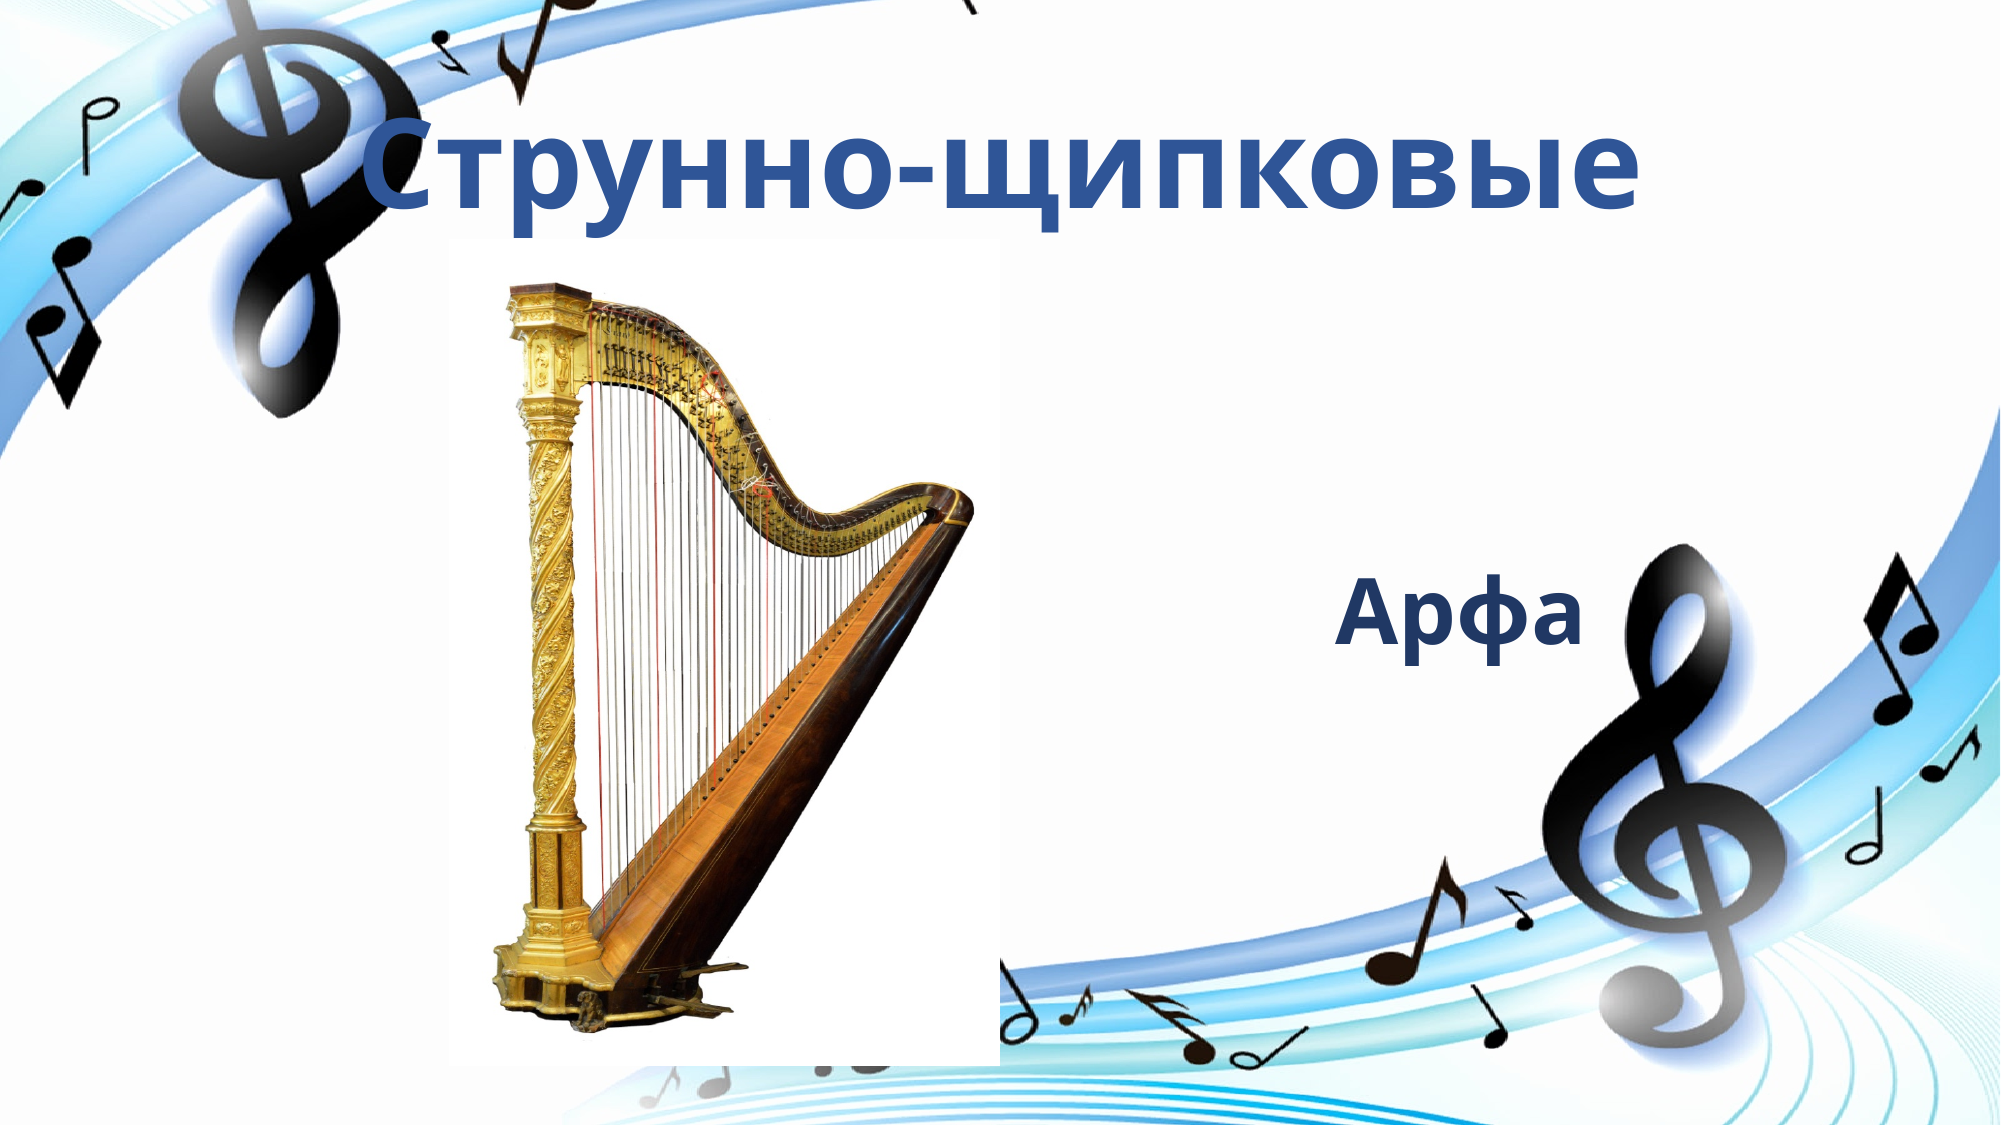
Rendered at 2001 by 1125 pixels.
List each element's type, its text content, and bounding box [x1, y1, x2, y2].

list Арфа [1001, 299, 1863, 1014]
title Струнно-щипковые [137, 59, 1863, 278]
list Арфа [137, 299, 449, 1014]
picture [0, 0, 2001, 1125]
